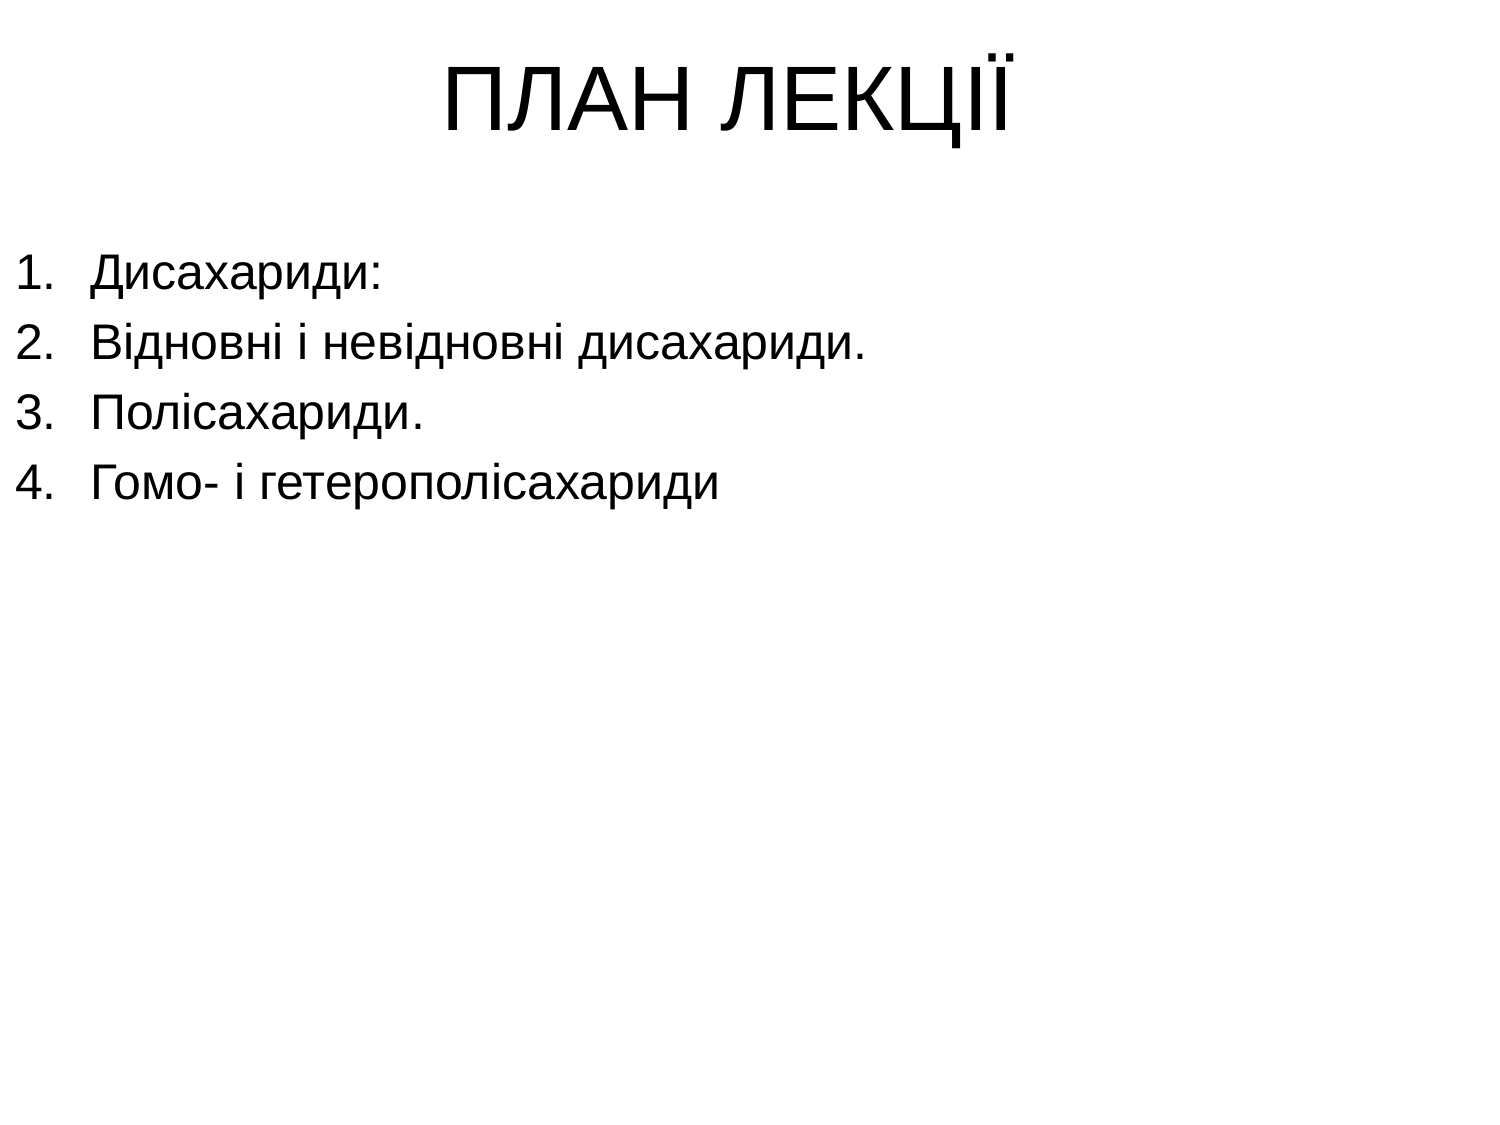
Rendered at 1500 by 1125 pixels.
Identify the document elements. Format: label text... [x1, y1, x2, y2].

title ПЛАН ЛЕКЦІЇ [53, 0, 1404, 188]
list Дисахариди: Відновні і невідновні дисахариди. Полісахариди. Гомо- і гетерополісахариди [0, 231, 1500, 975]
